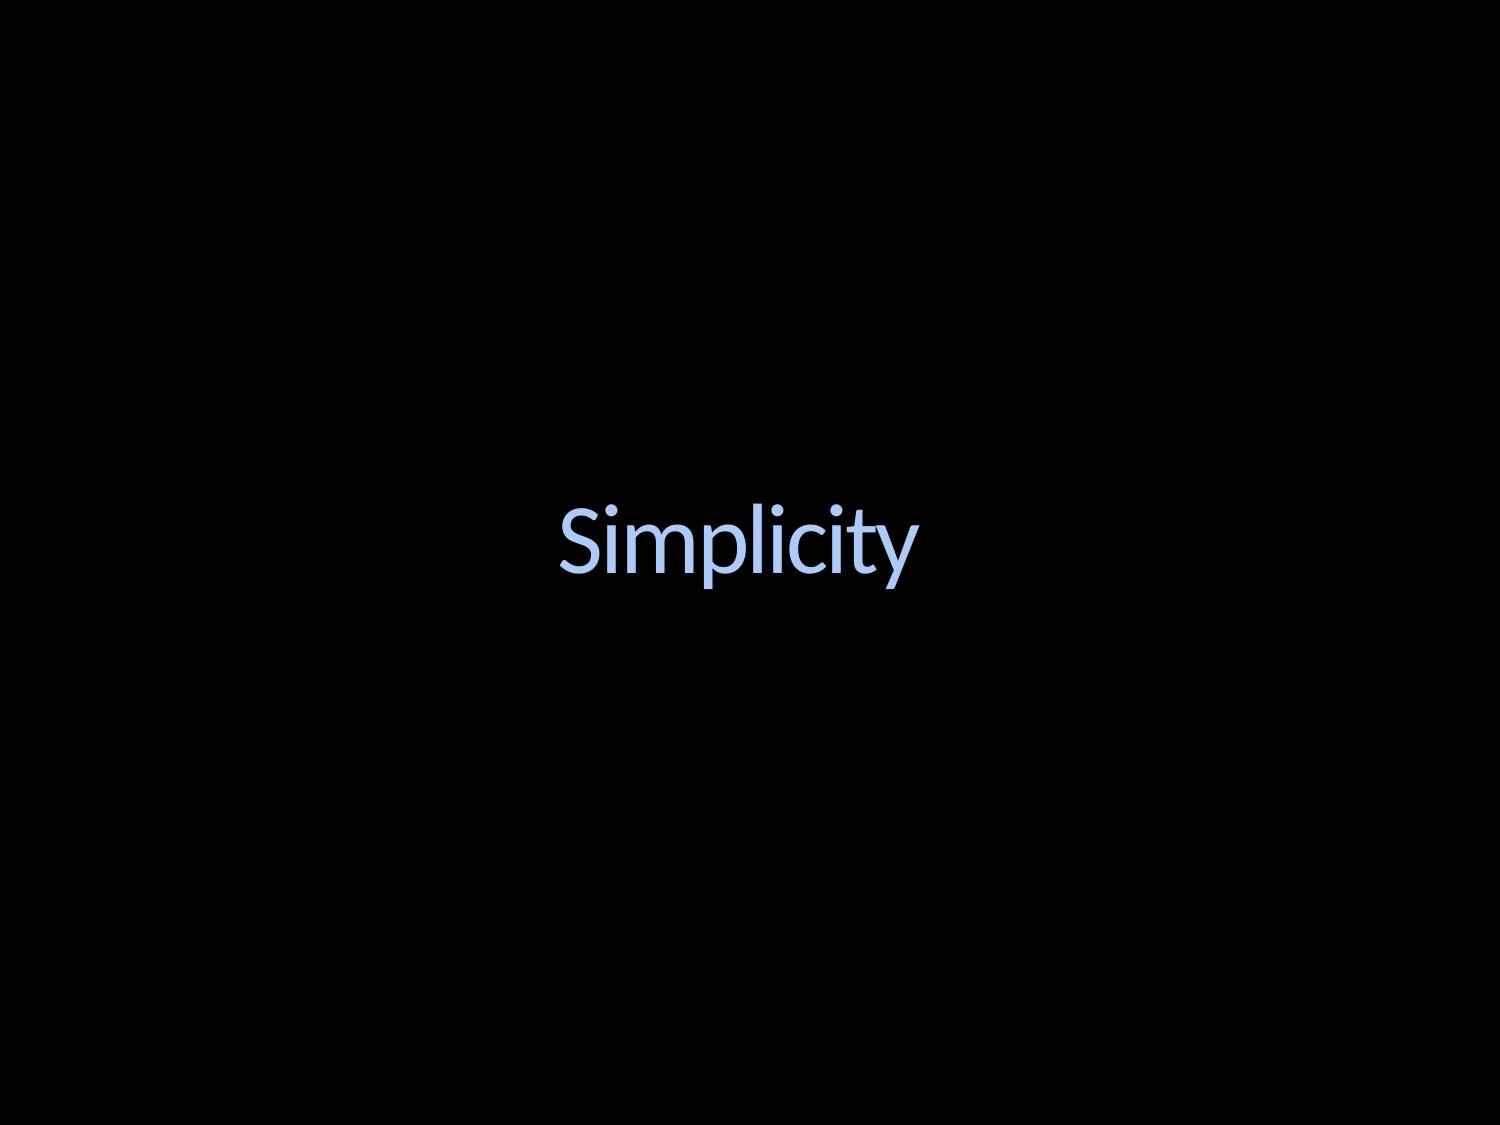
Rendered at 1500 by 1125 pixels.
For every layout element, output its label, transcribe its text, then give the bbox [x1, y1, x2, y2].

title Simplicity [51, 487, 1427, 597]
